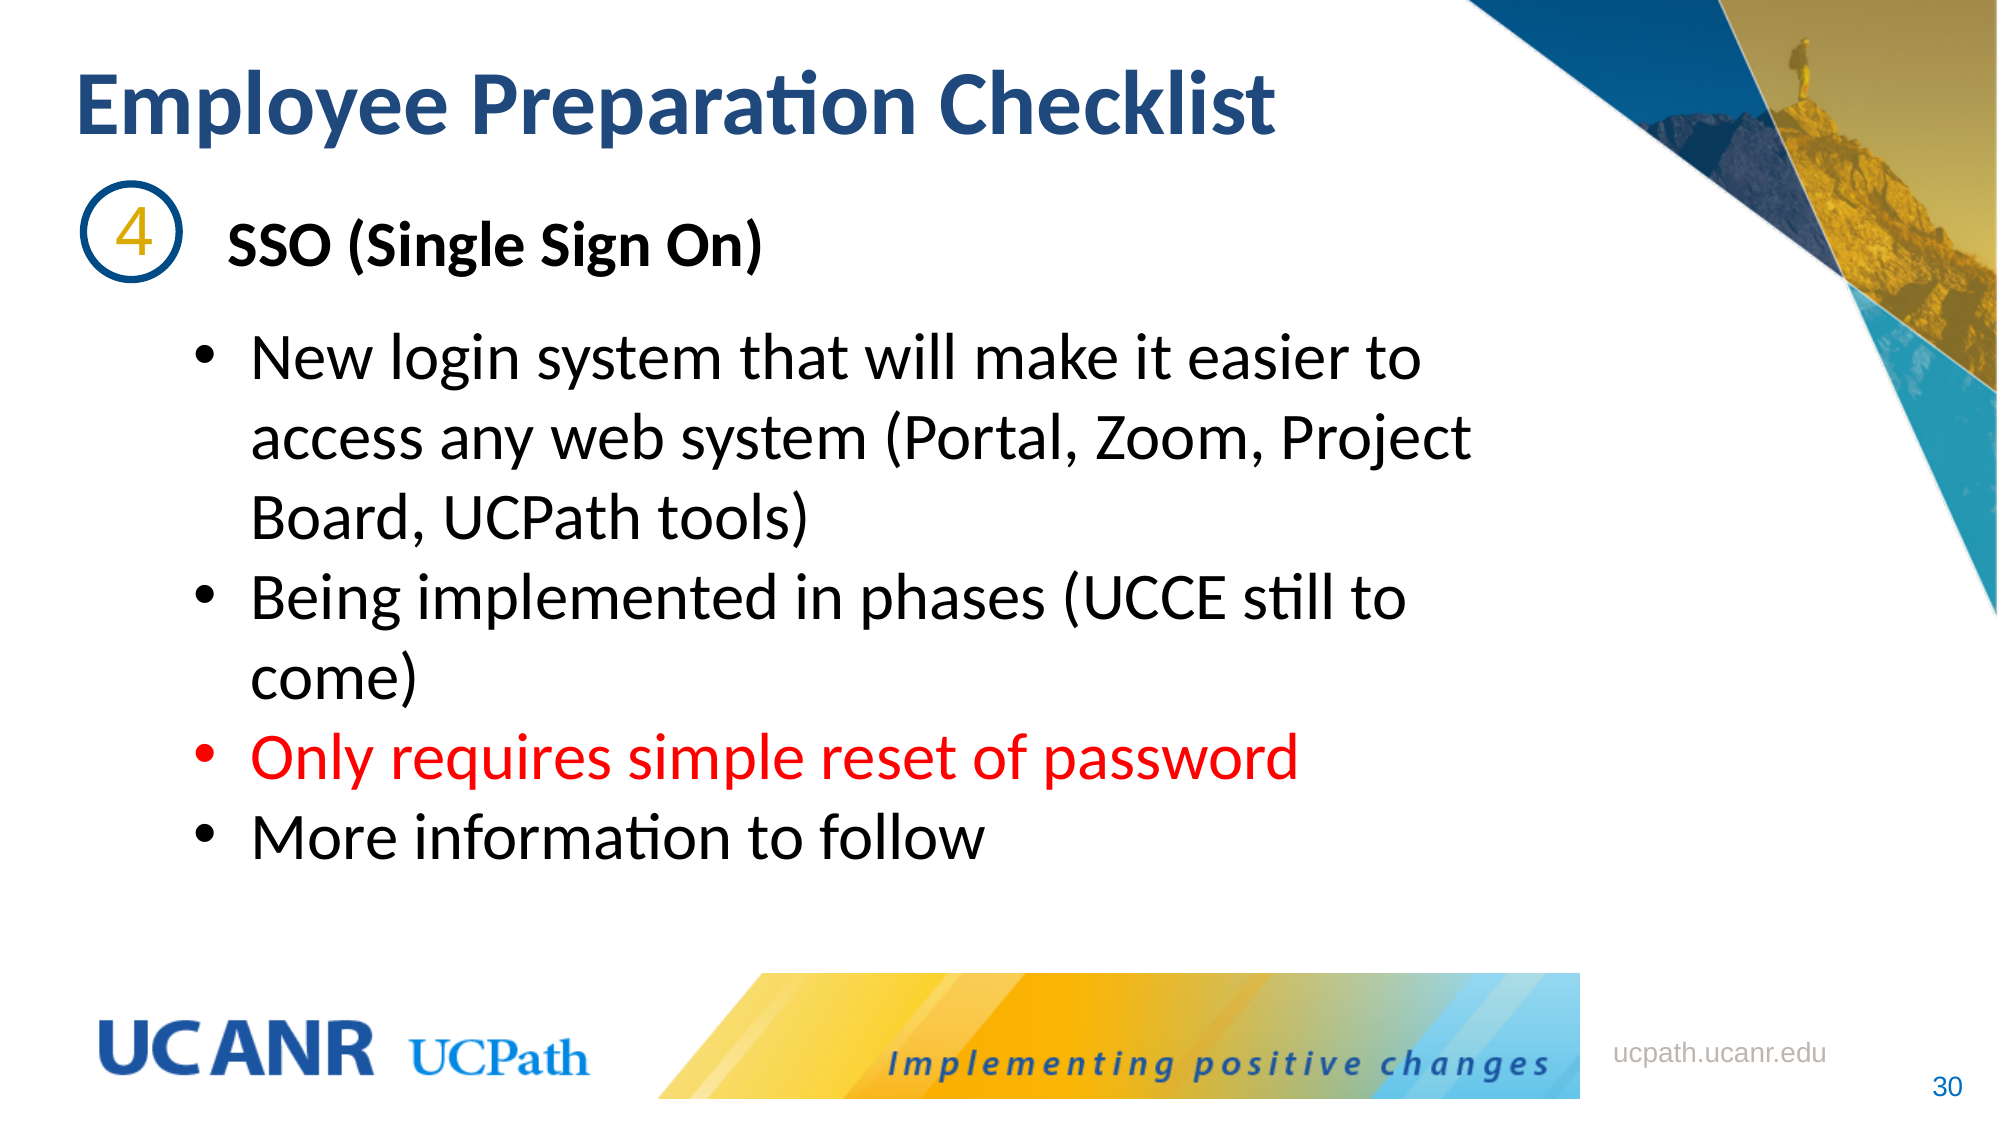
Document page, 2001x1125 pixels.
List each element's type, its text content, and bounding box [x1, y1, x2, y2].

text_box New login system that will make it easier to access any web system (Portal, Zoom, Project Board, UCPath tools) Being implemented in phases (UCCE still to come) Only requires simple reset of password More information to follow [179, 305, 1590, 925]
text_box Employee Preparation Checklist [60, 61, 1362, 134]
picture [95, 973, 1580, 1099]
picture [1446, 0, 2001, 647]
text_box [83, 181, 180, 280]
text_box SSO (Single Sign On) [213, 183, 1135, 305]
